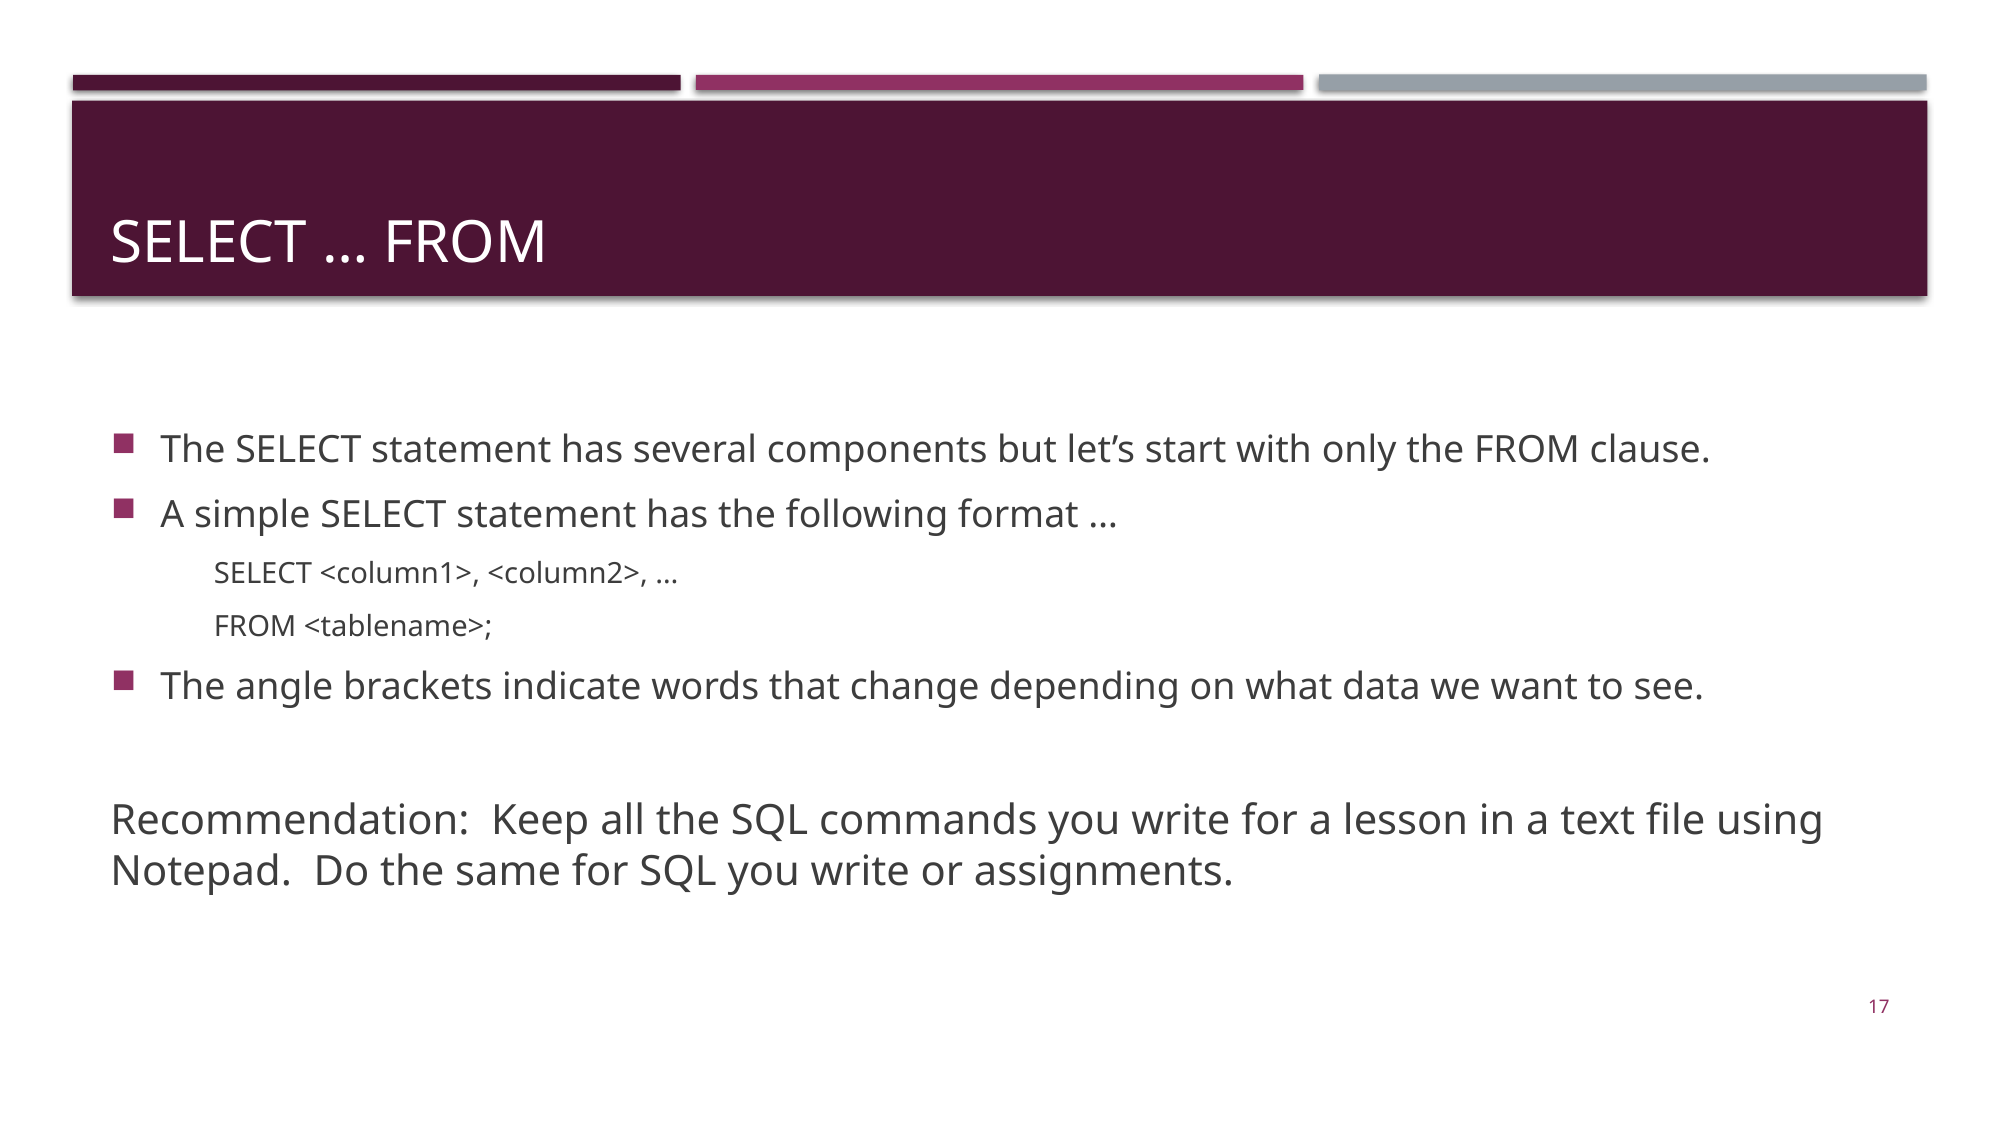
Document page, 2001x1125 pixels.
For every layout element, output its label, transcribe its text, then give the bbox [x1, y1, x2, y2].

slide_number 17 [1732, 977, 1905, 1037]
list The SELECT statement has several components but let’s start with only the FROM clause. A simple SELECT statement has the following format … SELECT <column1>, <column2>, … FROM <tablename>; The angle brackets indicate words that change depending on what data we want to see. Recommendation: Keep all the SQL commands you write for a lesson in a text file using Notepad. Do the same for SQL you write or assignments. [95, 357, 1905, 962]
title SELECT … FROM [95, 115, 1905, 282]
